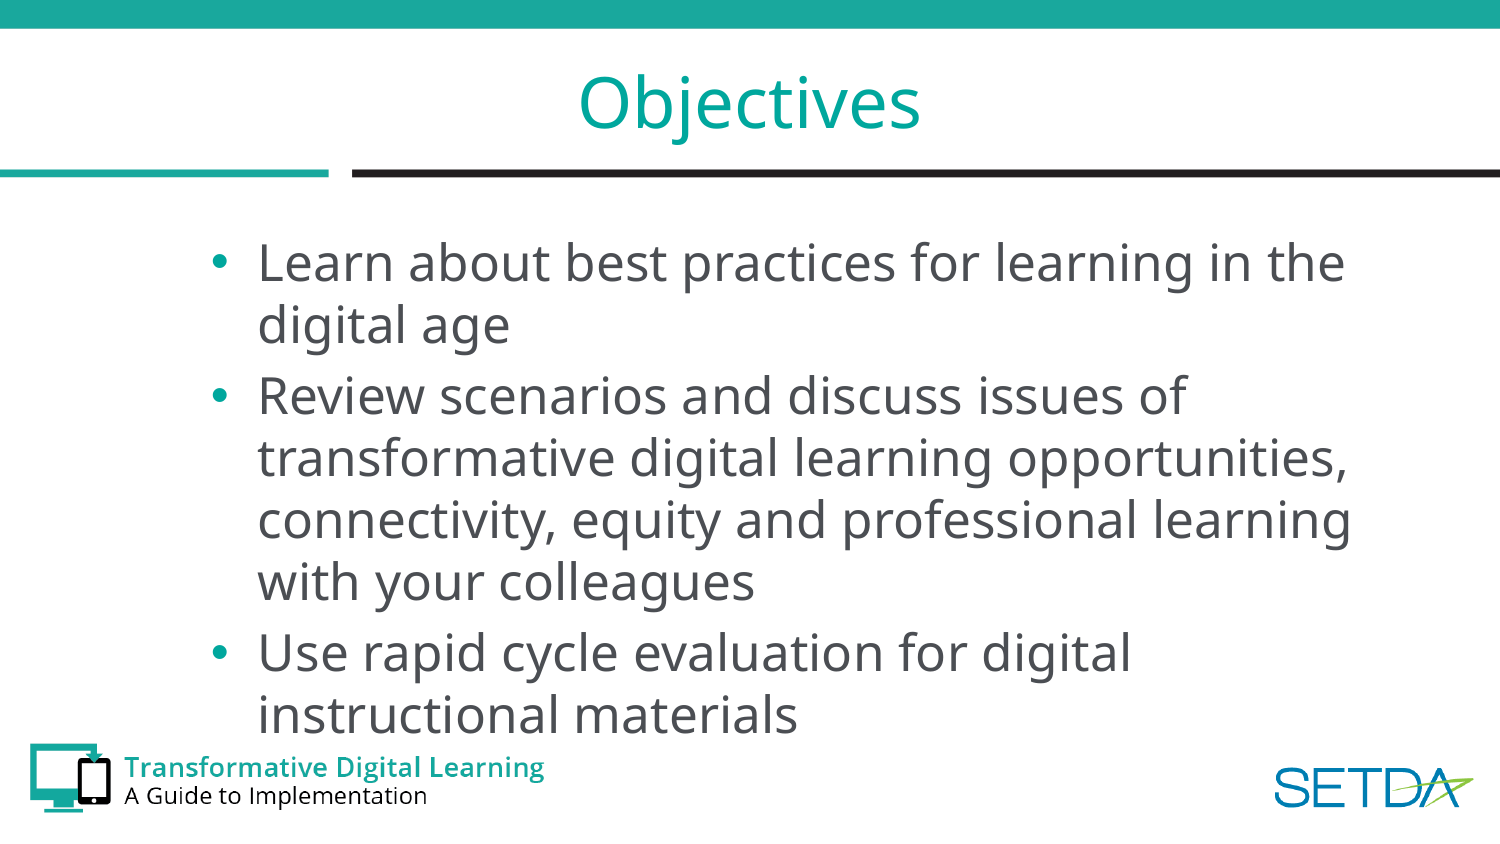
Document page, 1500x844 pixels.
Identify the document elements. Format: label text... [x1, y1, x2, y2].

title Objectives [75, 45, 1425, 155]
picture [0, 0, 1500, 844]
list Learn about best practices for learning in the digital age Review scenarios and discuss issues of transformative digital learning opportunities, connectivity, equity and professional learning with your colleagues Use rapid cycle evaluation for digital instructional materials [195, 222, 1425, 754]
